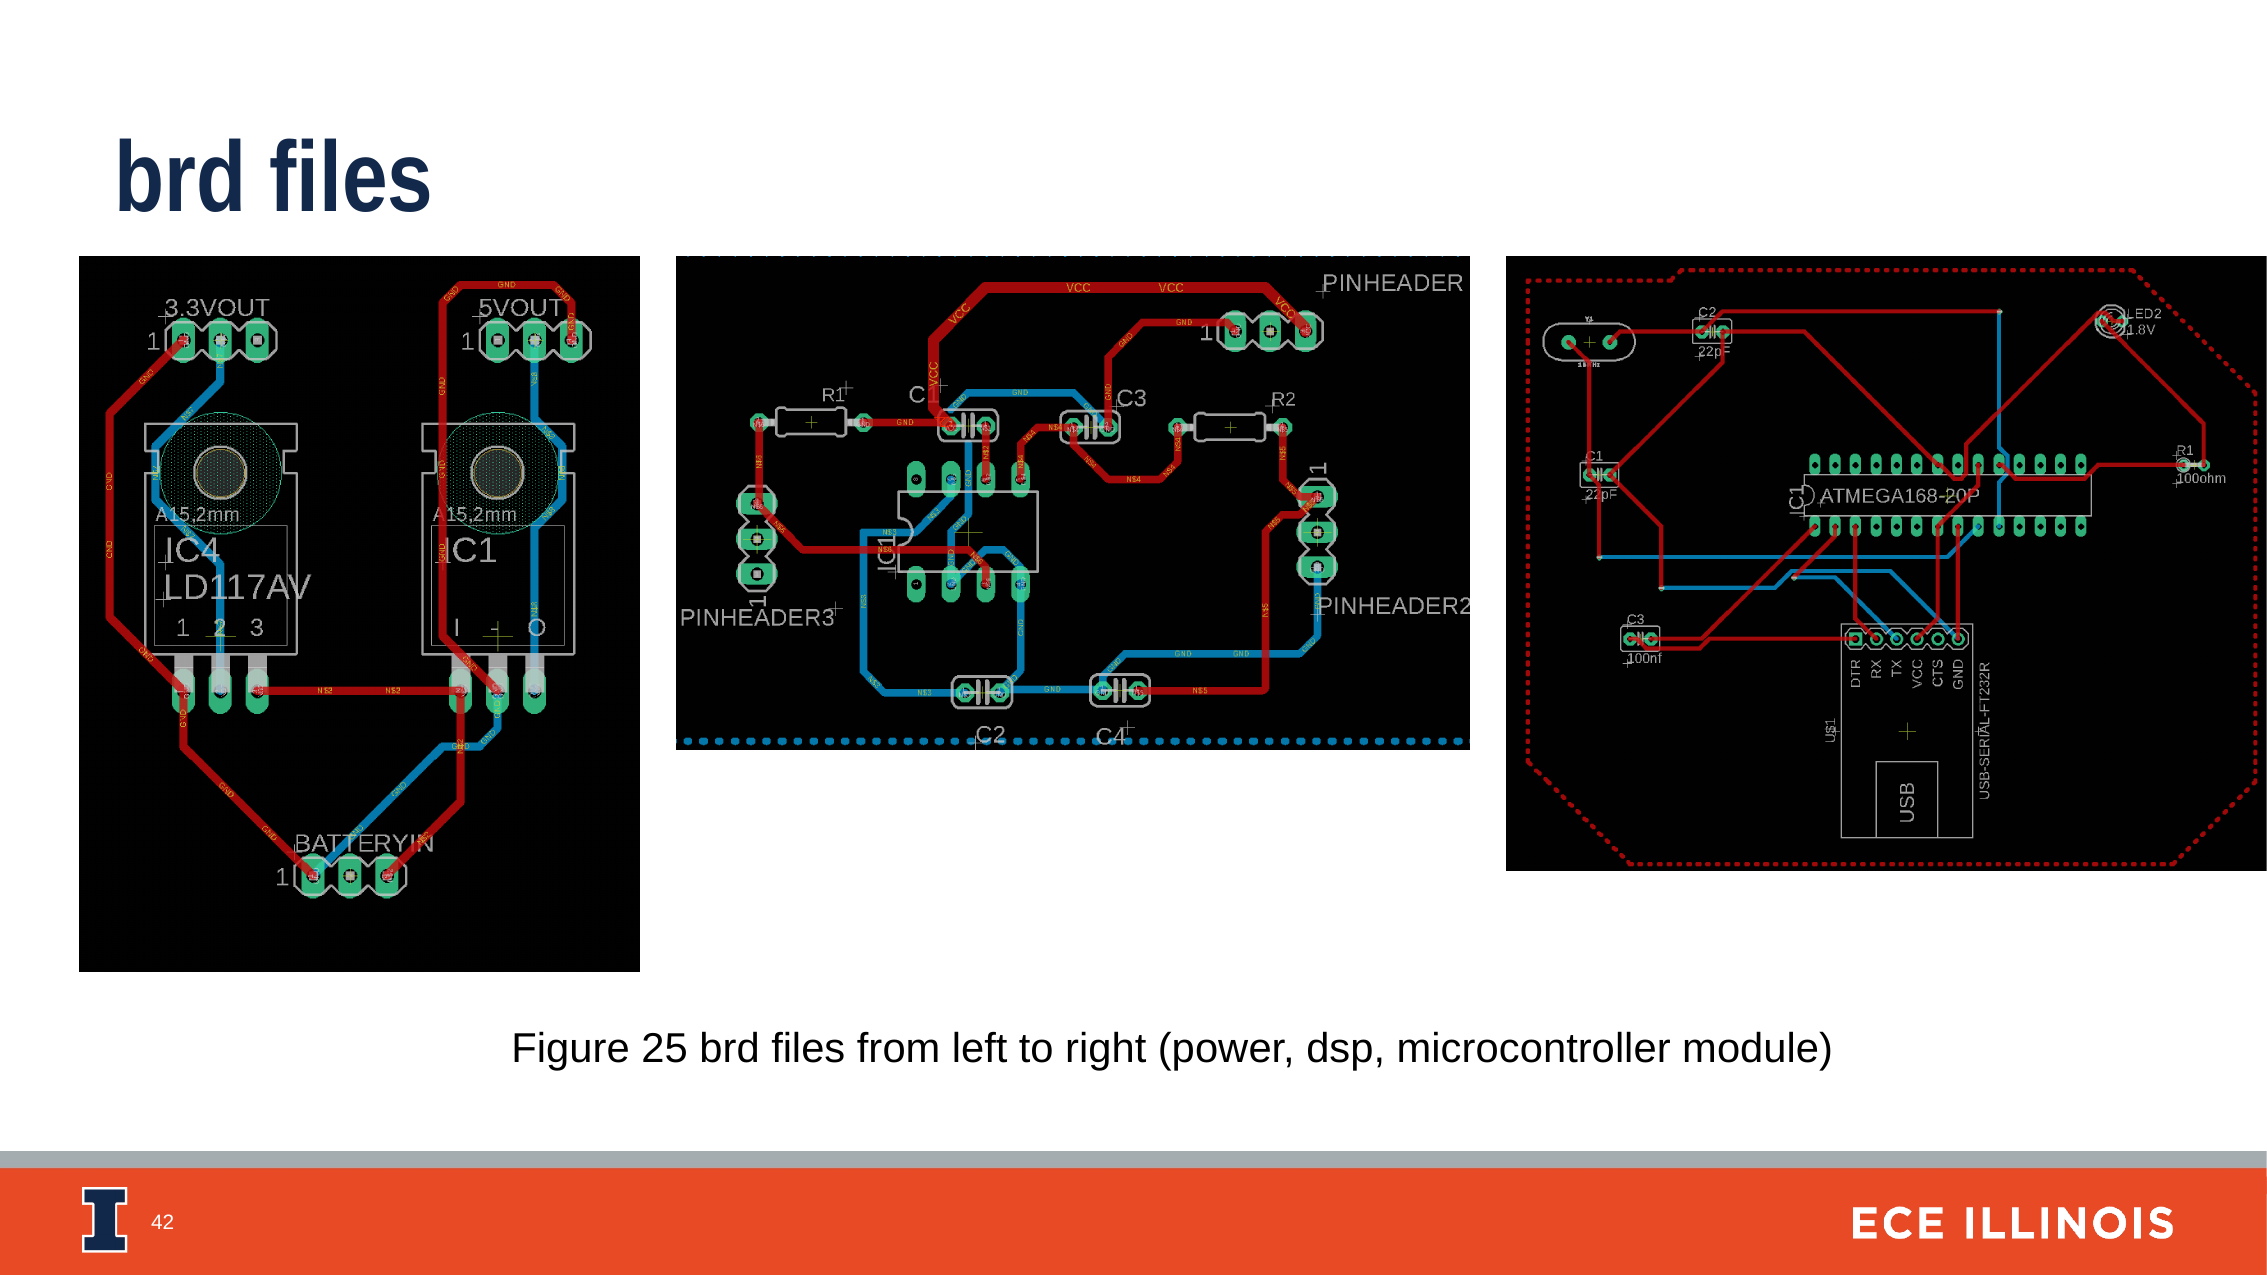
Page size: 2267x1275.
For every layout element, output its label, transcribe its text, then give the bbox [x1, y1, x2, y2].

picture [79, 256, 641, 972]
picture [1506, 256, 2267, 871]
picture [1853, 1206, 2173, 1239]
picture [676, 256, 1470, 751]
list brd files [100, 104, 2173, 224]
picture [0, 1151, 2267, 1258]
slide_number 42 [136, 1187, 224, 1256]
text_box Figure 25 brd files from left to right (power, dsp, microcontroller module) [496, 1013, 1849, 1079]
